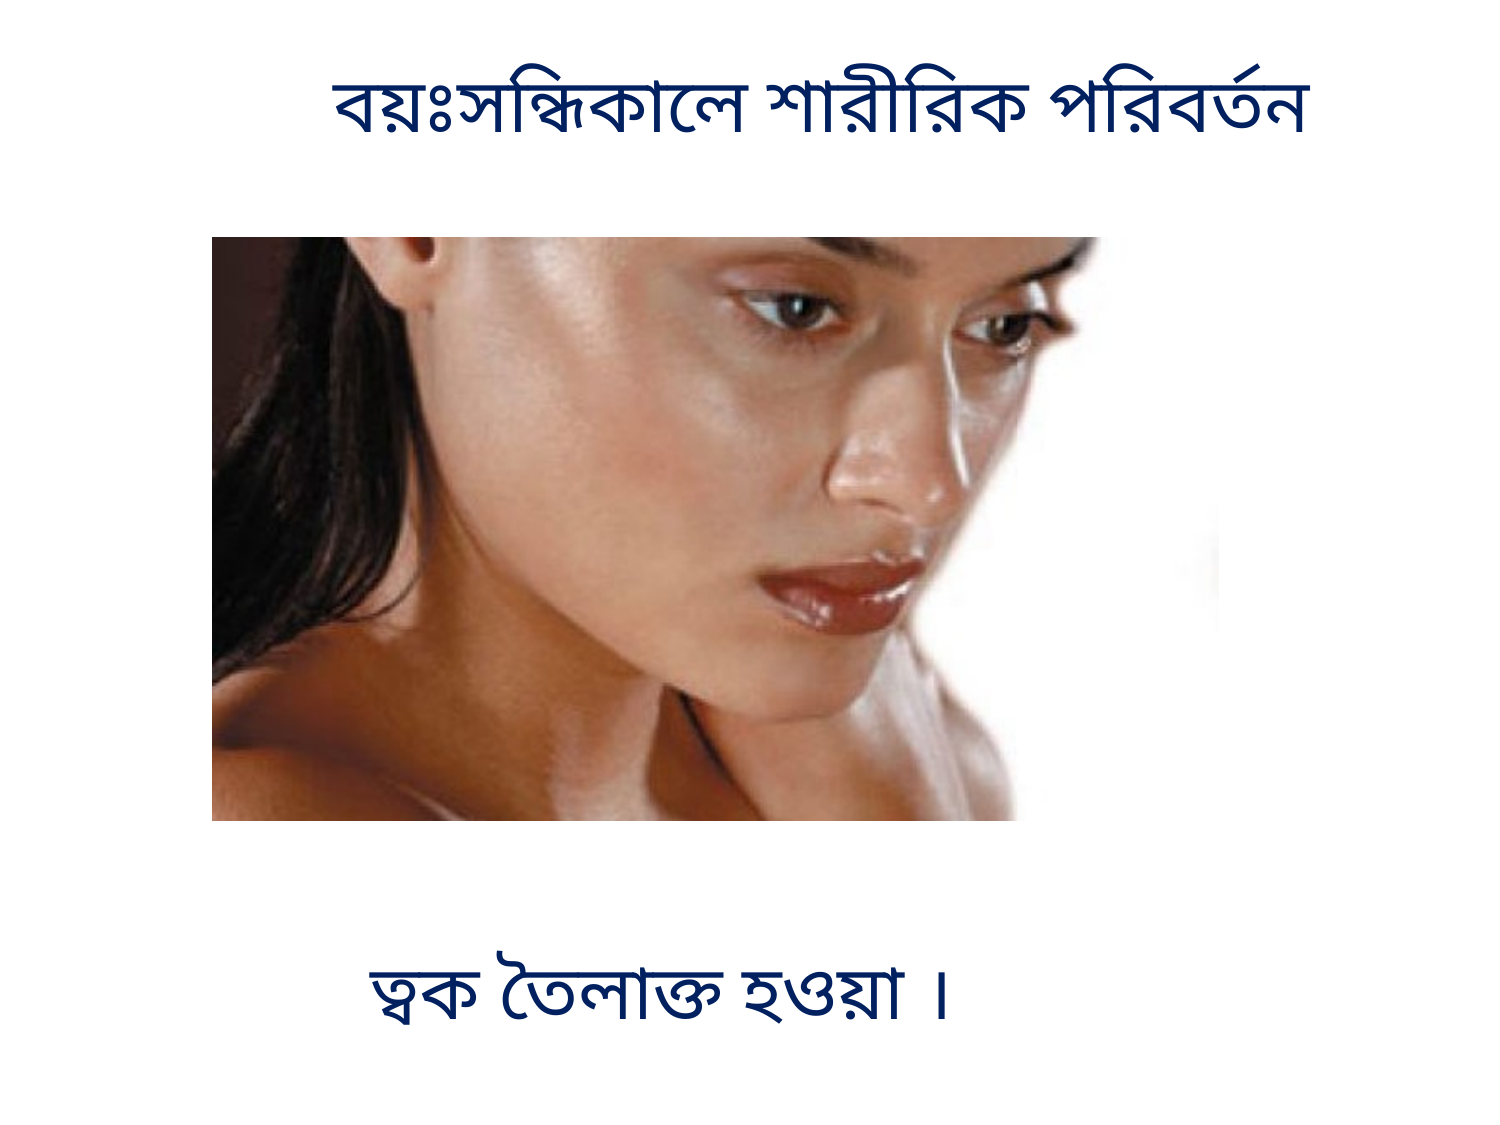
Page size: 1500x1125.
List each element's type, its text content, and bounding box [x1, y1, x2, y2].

picture [212, 237, 1219, 821]
text_box বয়ঃসন্ধিকালে শারীরিক পরিবর্তন [312, 49, 1350, 155]
text_box ত্বক তৈলাক্ত হওয়া । [287, 937, 1075, 1043]
